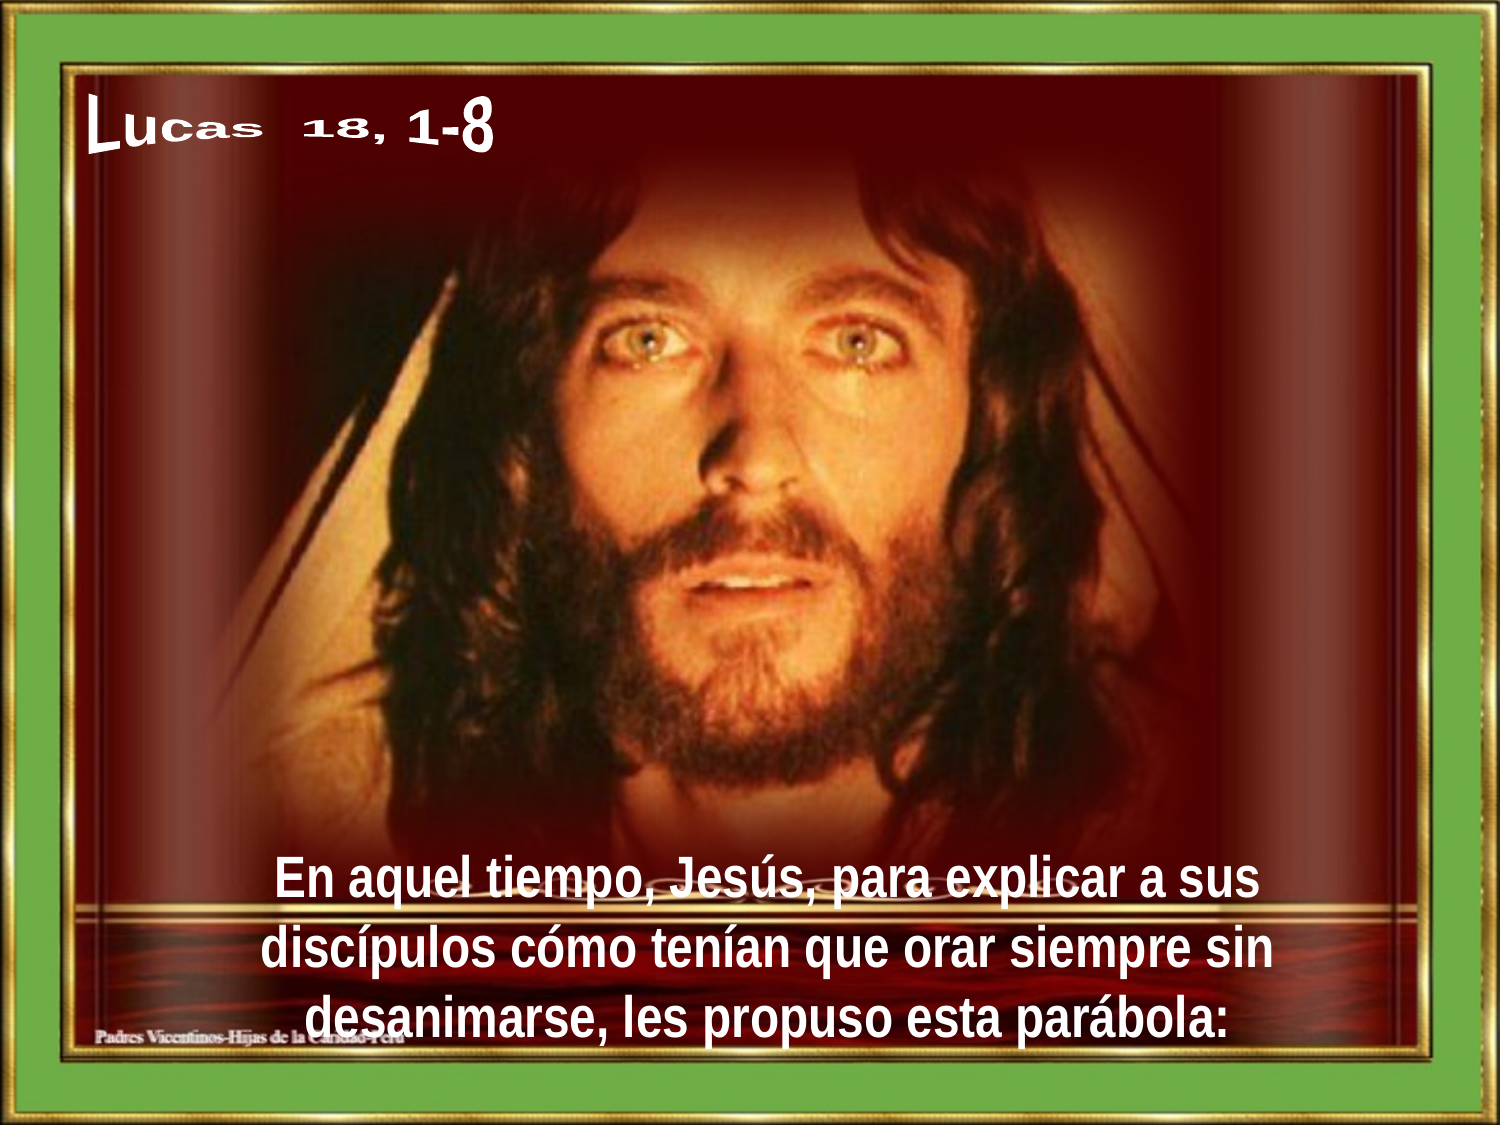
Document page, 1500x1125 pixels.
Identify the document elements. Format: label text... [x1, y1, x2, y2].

text_box En aquel tiempo, Jesús, para explicar a sus discípulos cómo tenían que orar siempre sin desanimarse, les propuso esta parábola: [135, 831, 1400, 1057]
picture [0, 0, 1500, 1125]
